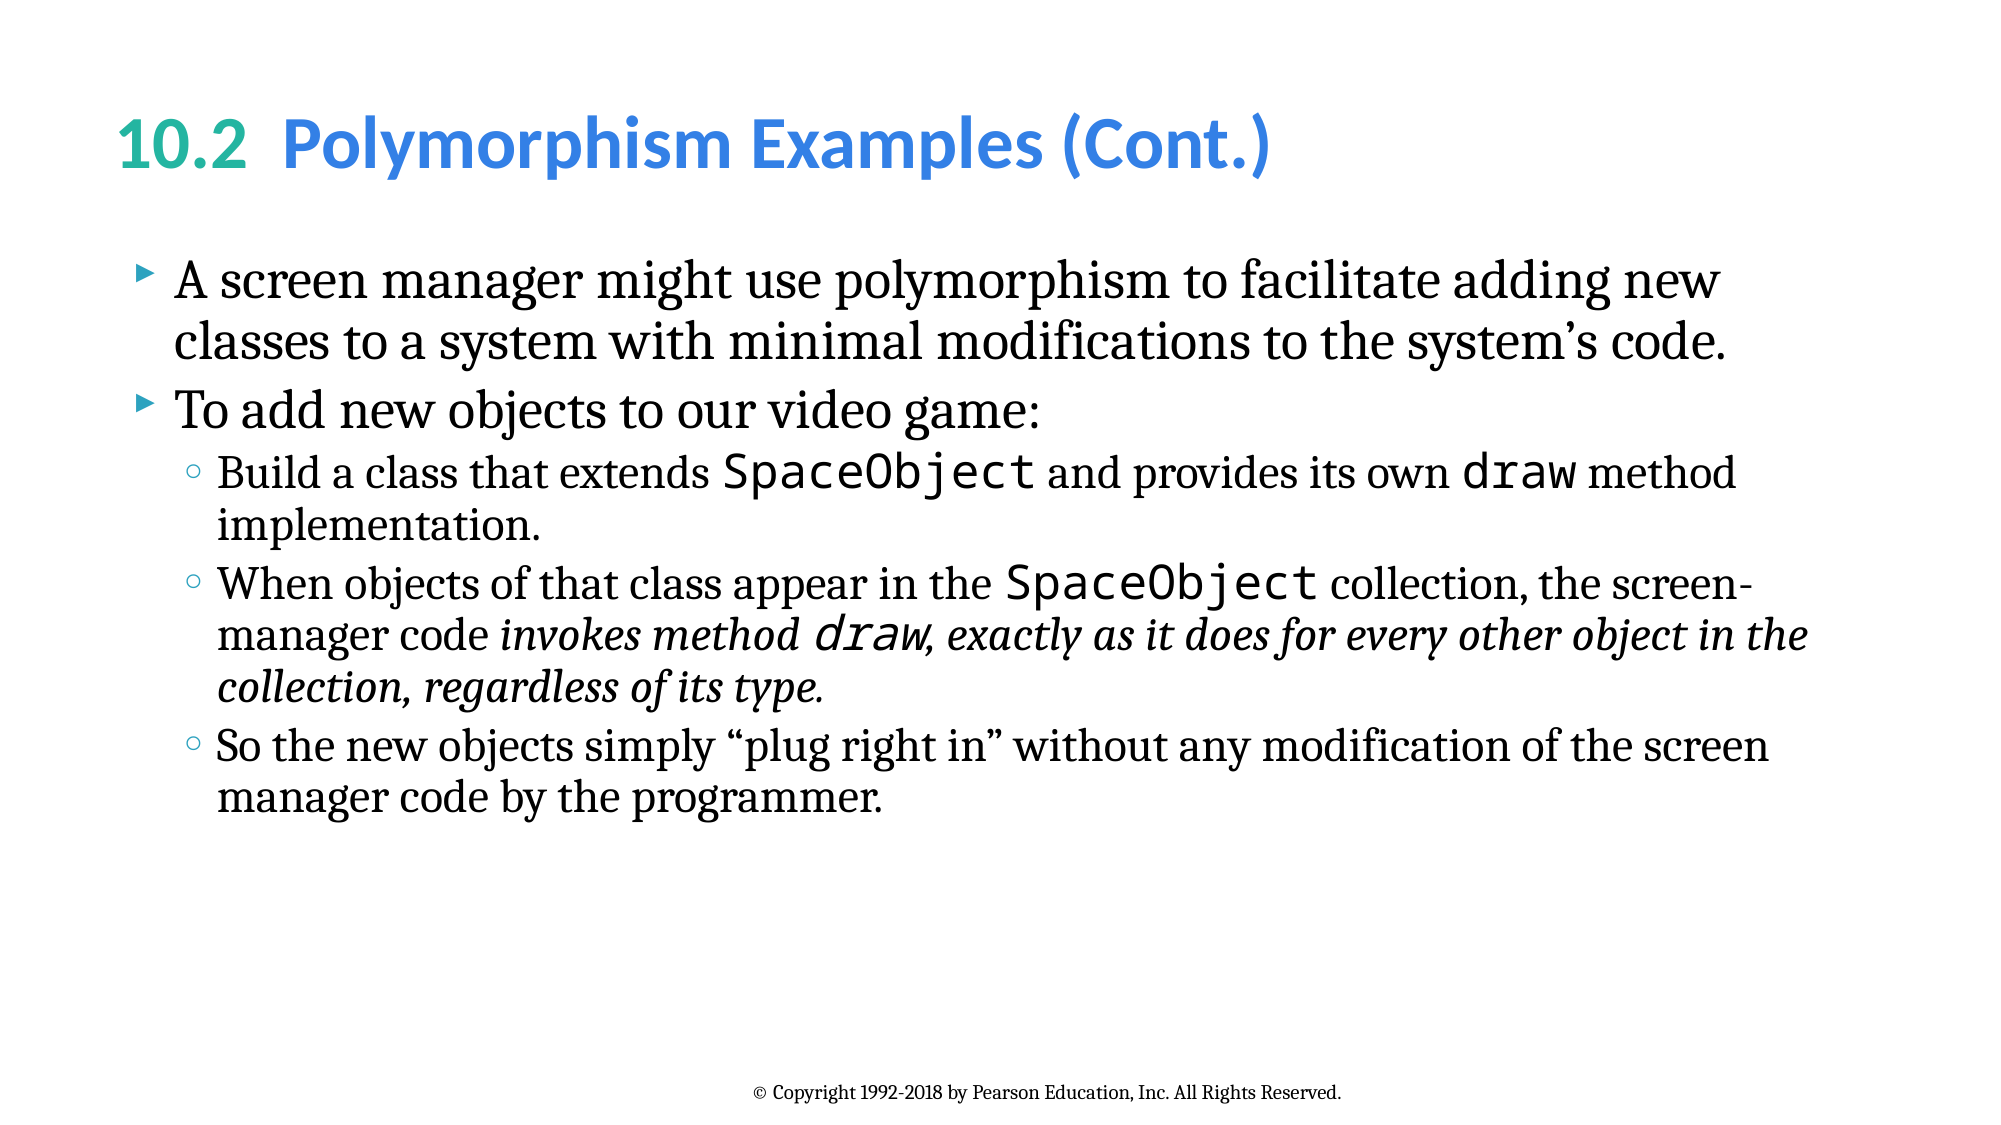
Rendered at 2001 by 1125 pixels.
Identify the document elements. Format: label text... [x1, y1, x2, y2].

title 10.2 Polymorphism Examples (Cont.) [99, 45, 1900, 233]
list A screen manager might use polymorphism to facilitate adding new classes to a system with minimal modifications to the system’s code. To add new objects to our video game: Build a class that extends SpaceObject and provides its own draw method implementation. When objects of that class appear in the SpaceObject collection, the screen-manager code invokes method draw, exactly as it does for every other object in the collection, regardless of its type. So the new objects simply “plug right in” without any modification of the screen manager code by the programmer. [99, 242, 1900, 986]
footer © Copyright 1992-2018 by Pearson Education, Inc. All Rights Reserved. [736, 1051, 1892, 1112]
